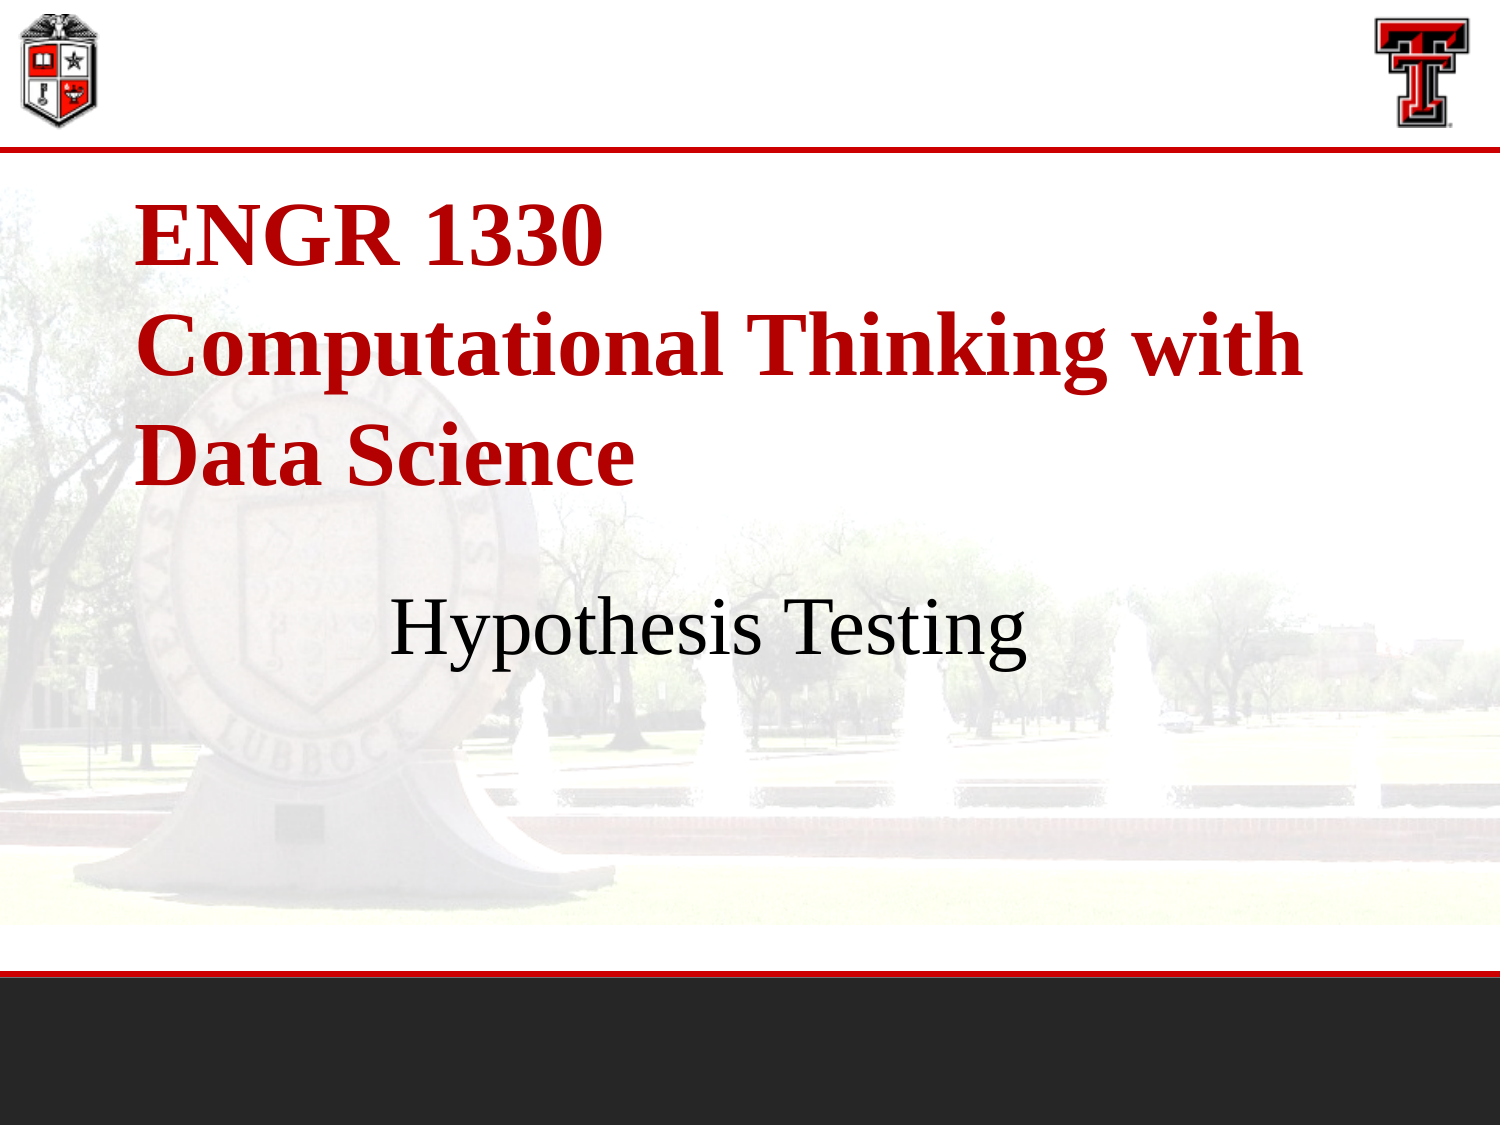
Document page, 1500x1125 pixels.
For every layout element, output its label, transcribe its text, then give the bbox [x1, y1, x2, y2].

picture [11, 14, 114, 136]
title ENGR 1330 Computational Thinking with Data Science [119, 146, 1418, 531]
text_box Hypothesis Testing [94, 563, 1324, 679]
picture [1373, 14, 1472, 128]
